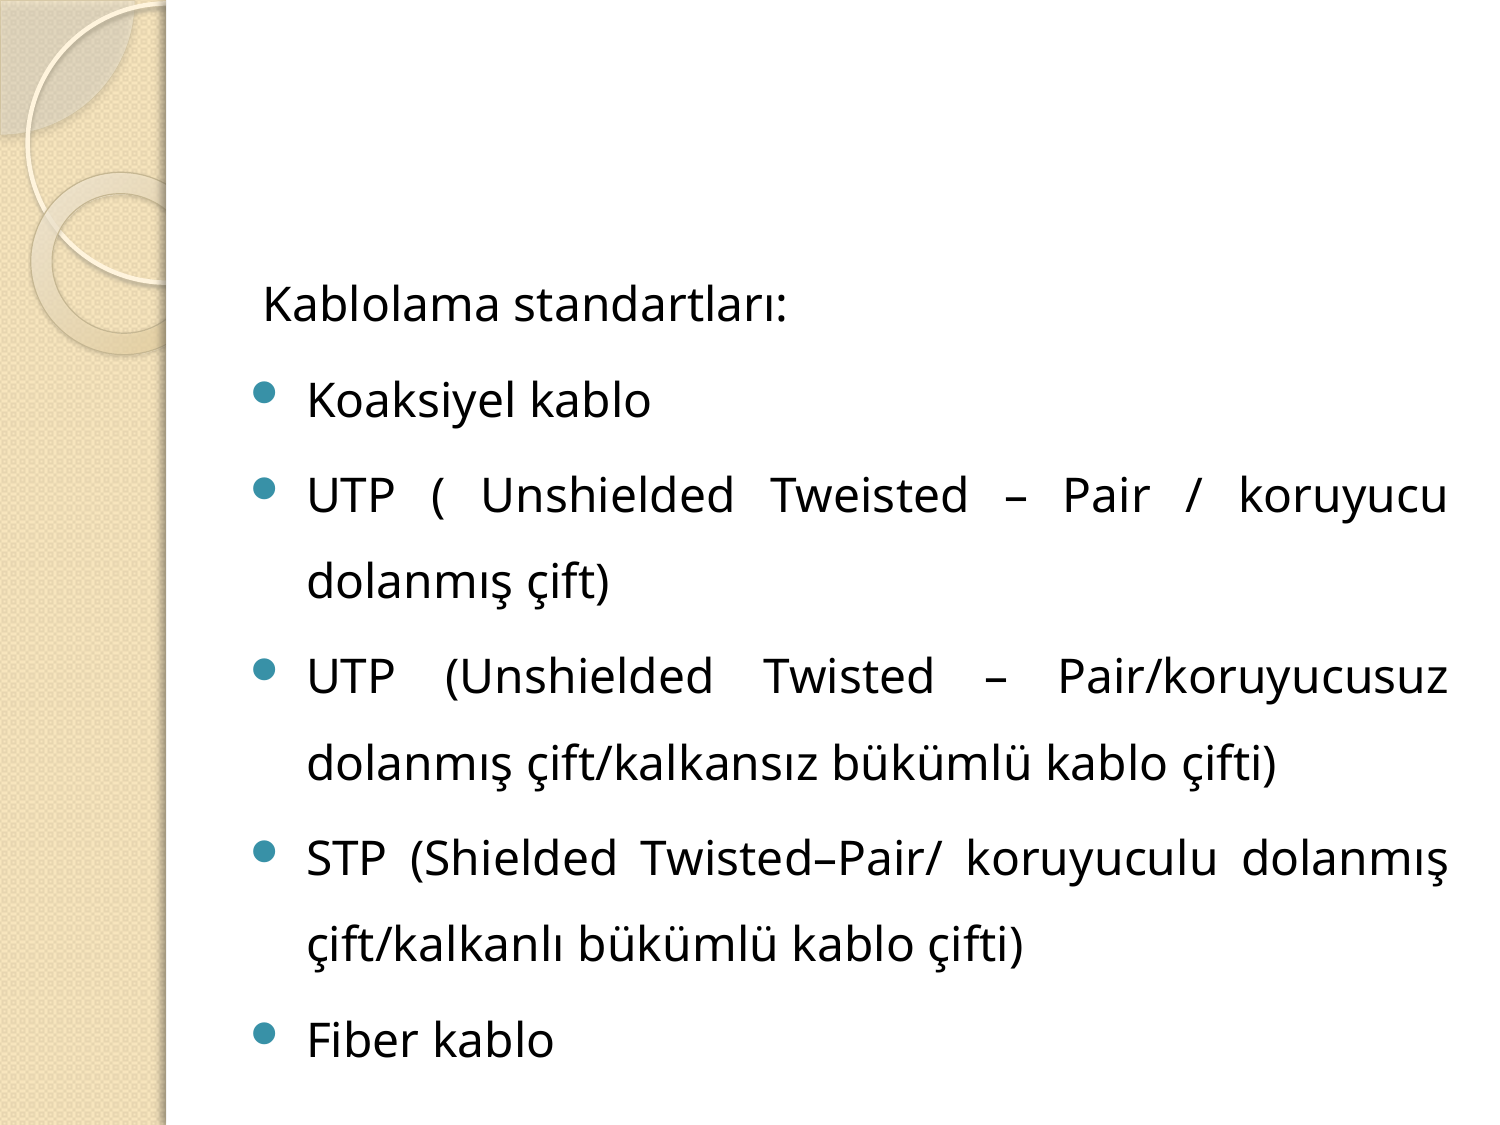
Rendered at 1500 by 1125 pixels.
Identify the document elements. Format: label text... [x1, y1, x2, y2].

list Kablolama standartları: Koaksiyel kablo UTP ( Unshielded Tweisted – Pair / koruyucu dolanmış çift) UTP (Unshielded Twisted – Pair/koruyucusuz dolanmış çift/kalkansız bükümlü kablo çifti) STP (Shielded Twisted–Pair/ koruyuculu dolanmış çift/kalkanlı bükümlü kablo çifti) Fiber kablo [235, 237, 1466, 1083]
